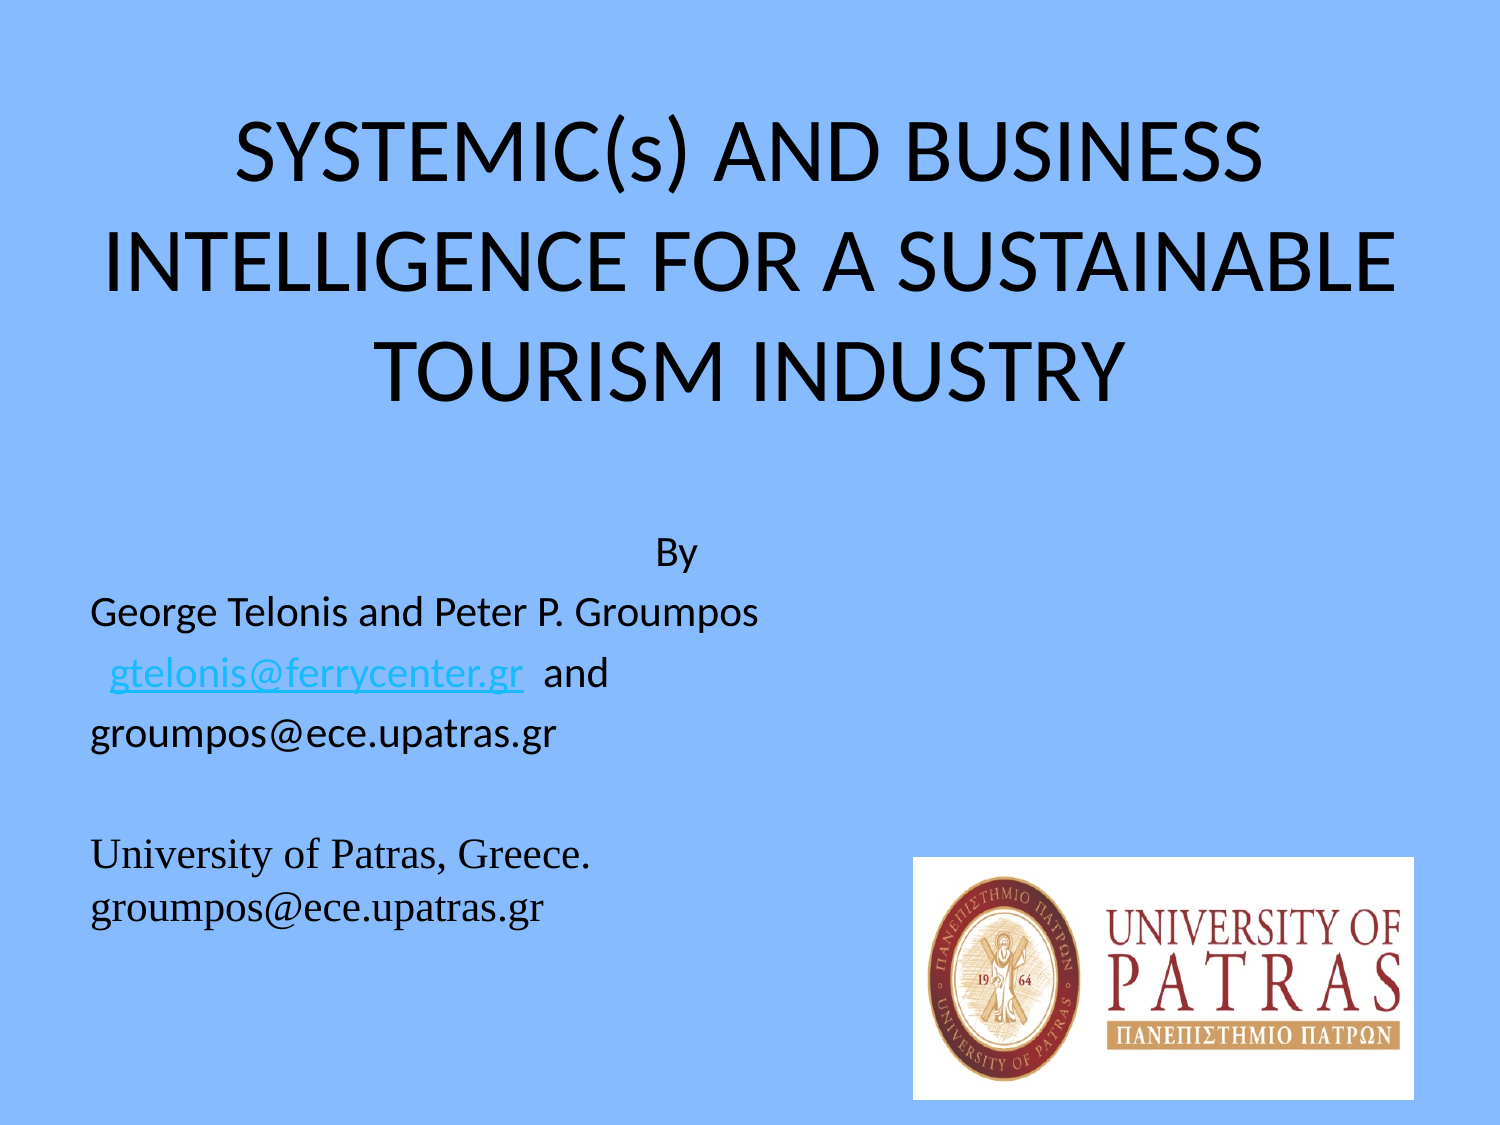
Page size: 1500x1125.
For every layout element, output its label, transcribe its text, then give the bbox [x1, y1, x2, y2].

picture [912, 857, 1414, 1101]
title SYSTEMIC(s) AND BUSINESS INTELLIGENCE FOR A SUSTAINABLE TOURISM INDUSTRY [75, 45, 1425, 445]
list By George Telonis and Peter P. Groumpos gtelonis@ferrycenter.gr and groumpos@ece.upatras.gr University of Patras, Greece. groumpos@ece.upatras.gr [75, 515, 1425, 1005]
